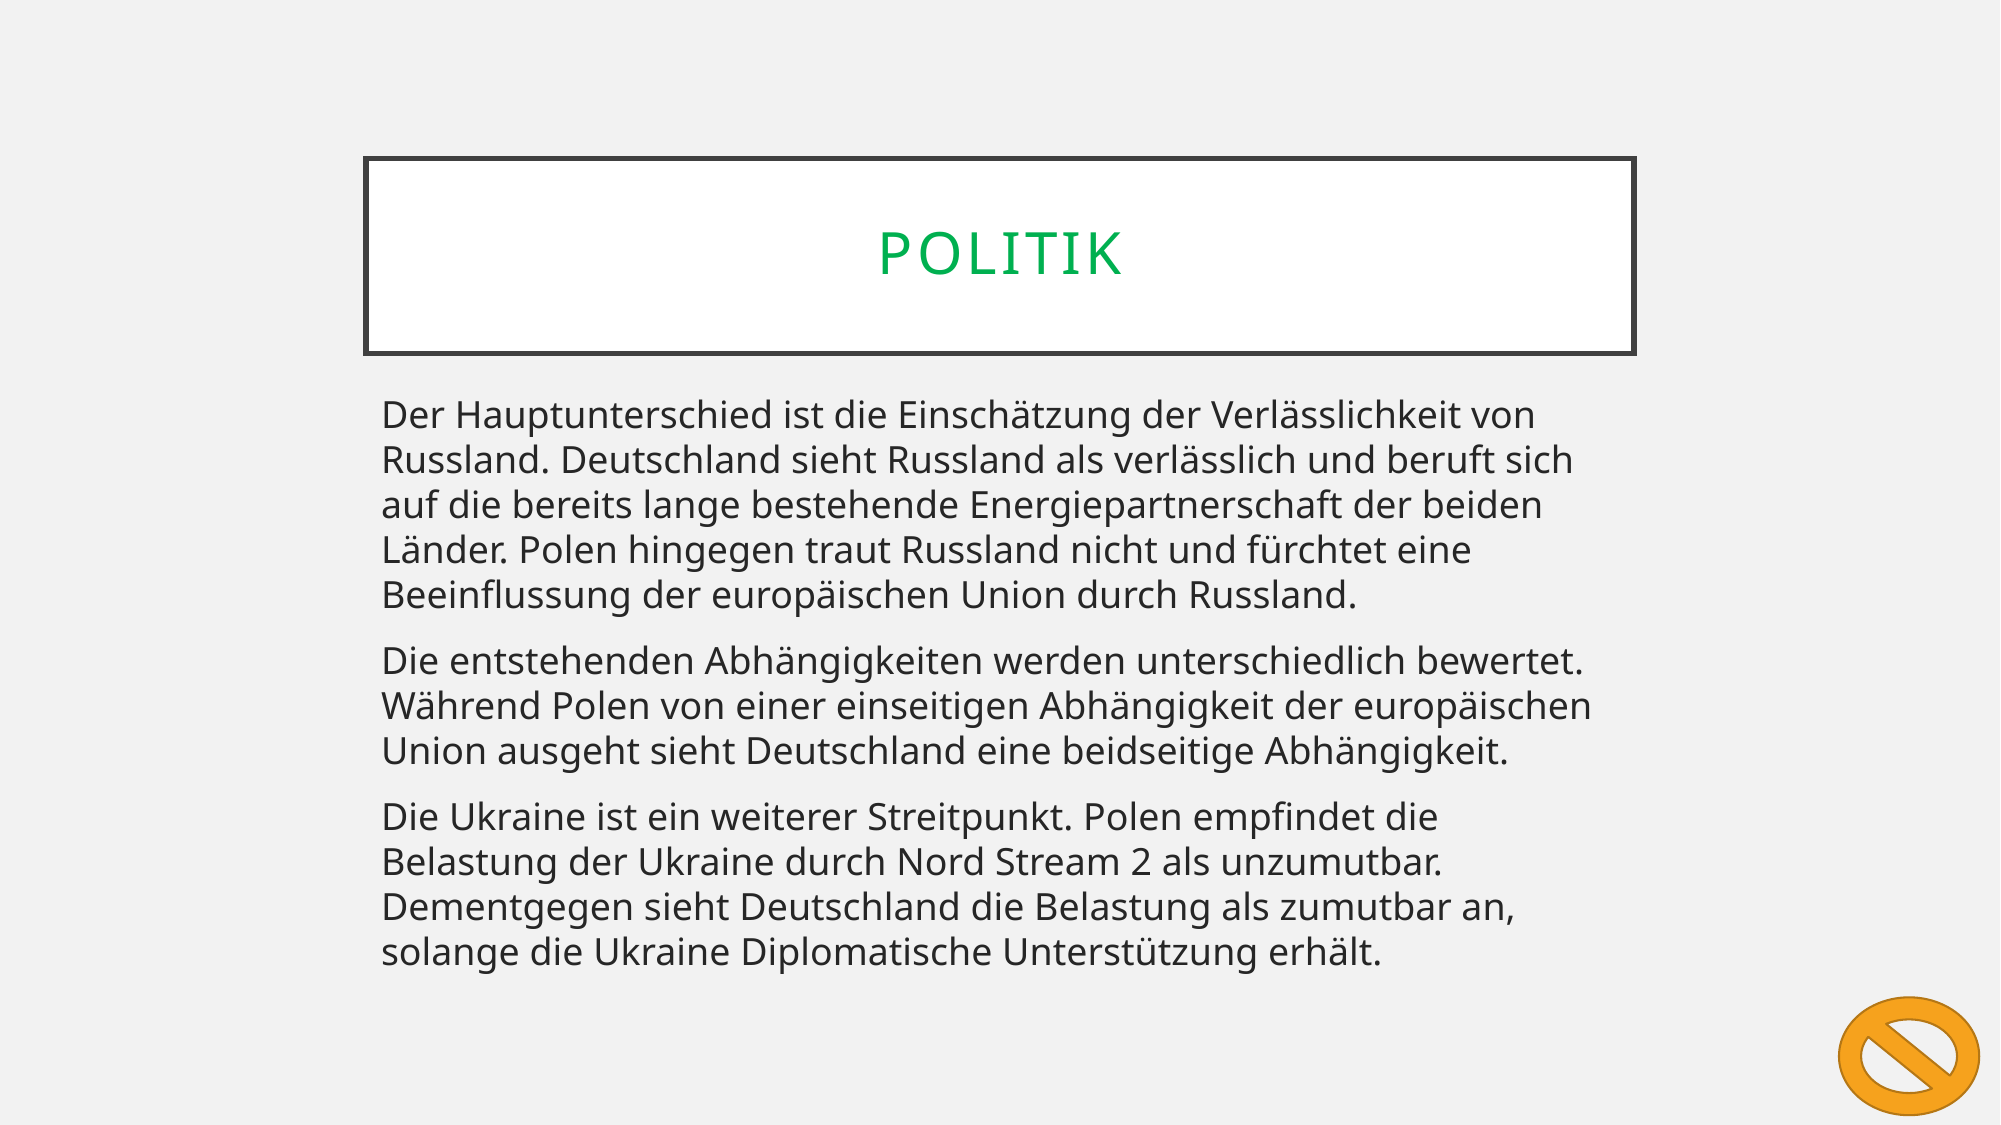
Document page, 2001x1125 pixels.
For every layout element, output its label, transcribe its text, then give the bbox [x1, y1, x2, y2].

text_box [1837, 996, 1981, 1117]
list Der Hauptunterschied ist die Einschätzung der Verlässlichkeit von Russland. Deutschland sieht Russland als verlässlich und beruft sich auf die bereits lange bestehende Energiepartnerschaft der beiden Länder. Polen hingegen traut Russland nicht und fürchtet eine Beeinflussung der europäischen Union durch Russland. Die entstehenden Abhängigkeiten werden unterschiedlich bewertet. Während Polen von einer einseitigen Abhängigkeit der europäischen Union ausgeht sieht Deutschland eine beidseitige Abhängigkeit. Die Ukraine ist ein weiterer Streitpunkt. Polen empfindet die Belastung der Ukraine durch Nord Stream 2 als unzumutbar. Dementgegen sieht Deutschland die Belastung als zumutbar an, solange die Ukraine Diplomatische Unterstützung erhält. [366, 383, 1634, 1091]
title Politik [363, 156, 1637, 356]
